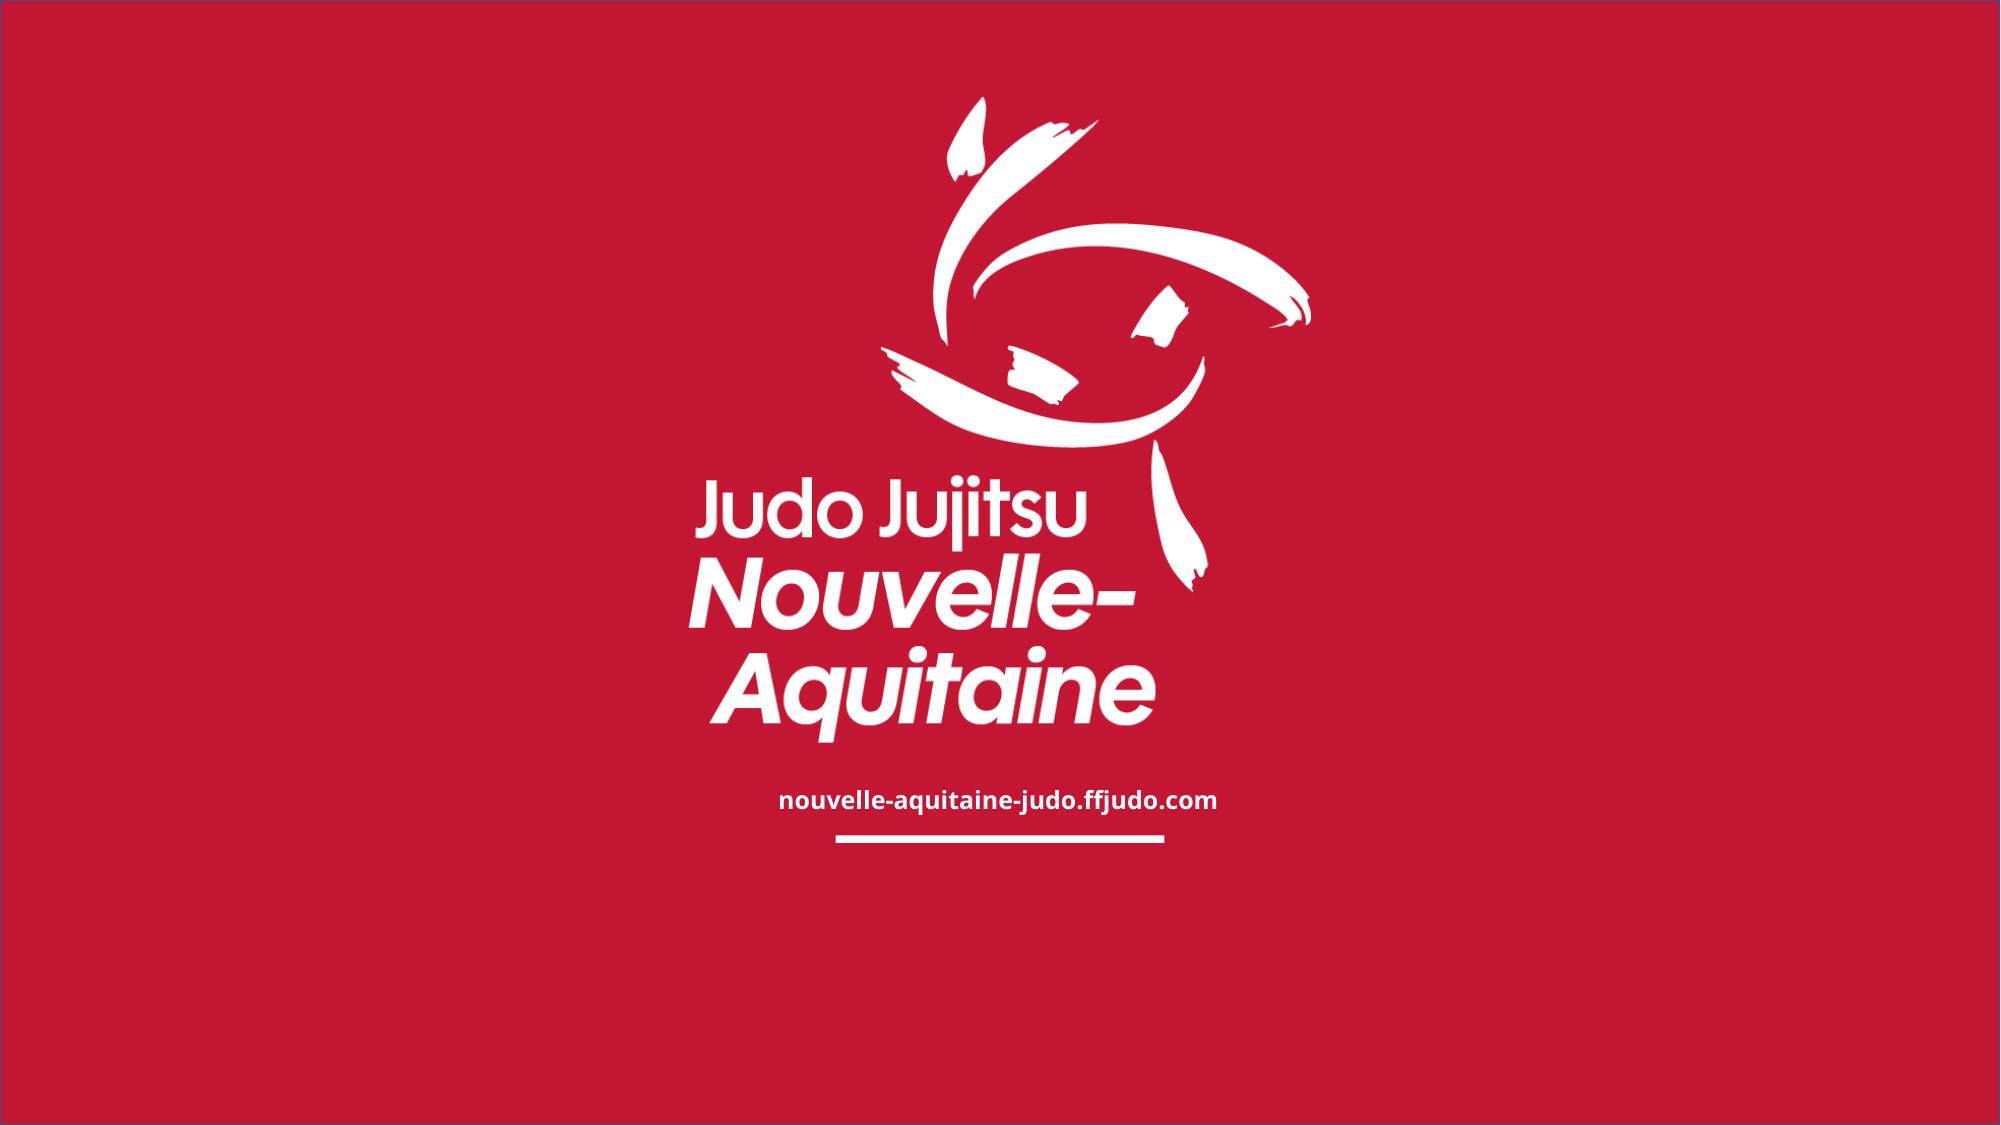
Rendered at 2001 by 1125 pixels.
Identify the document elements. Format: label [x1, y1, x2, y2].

picture [688, 96, 1312, 764]
